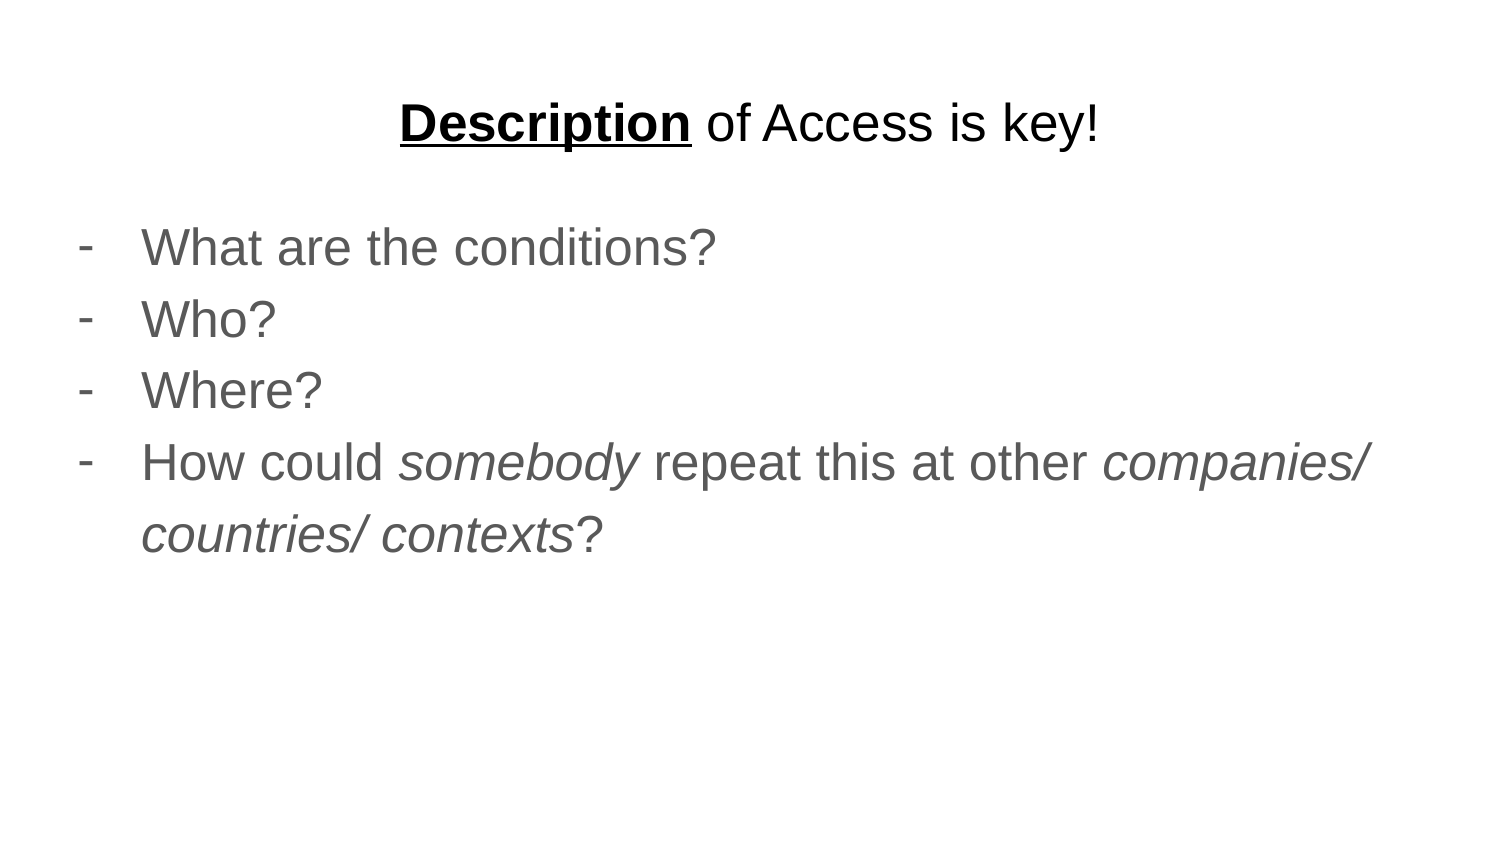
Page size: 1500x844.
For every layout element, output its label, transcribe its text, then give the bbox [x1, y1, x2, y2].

title Description of Access is key! [51, 72, 1449, 167]
list What are the conditions? Who? Where? How could somebody repeat this at other companies/ countries/ contexts? [51, 189, 1449, 750]
